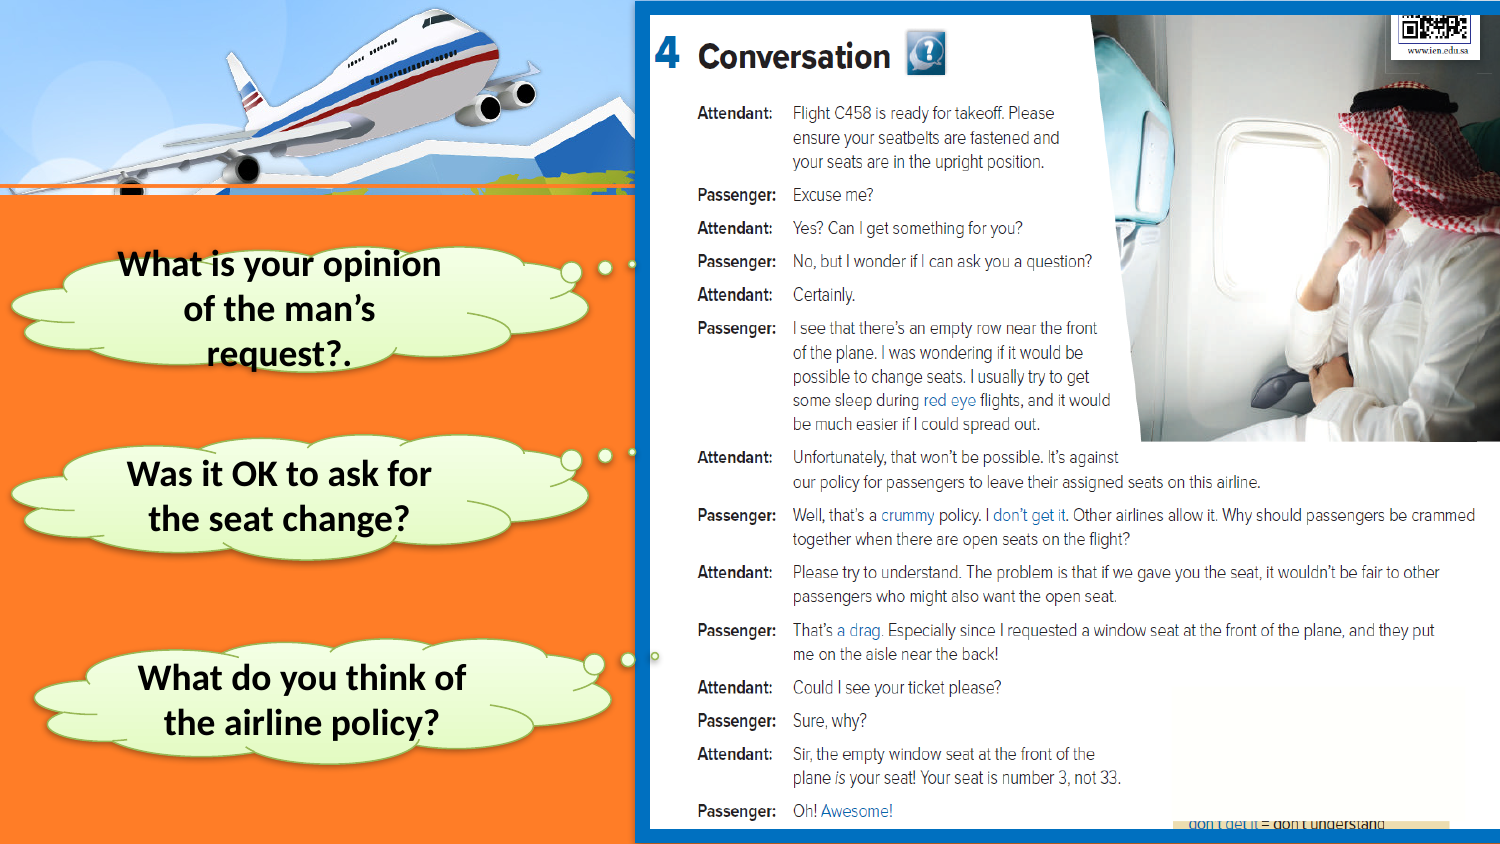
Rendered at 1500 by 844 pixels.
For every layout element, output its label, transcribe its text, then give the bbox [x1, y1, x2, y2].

text_box What is your opinion of the man’s request?. [10, 246, 590, 373]
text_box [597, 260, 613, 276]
text_box What do you think of the airline policy? [33, 638, 612, 765]
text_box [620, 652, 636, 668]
text_box Was it OK to ask for the seat change? [10, 433, 590, 561]
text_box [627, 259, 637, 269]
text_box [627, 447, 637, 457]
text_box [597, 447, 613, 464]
picture [0, 0, 1500, 844]
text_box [649, 14, 1500, 829]
